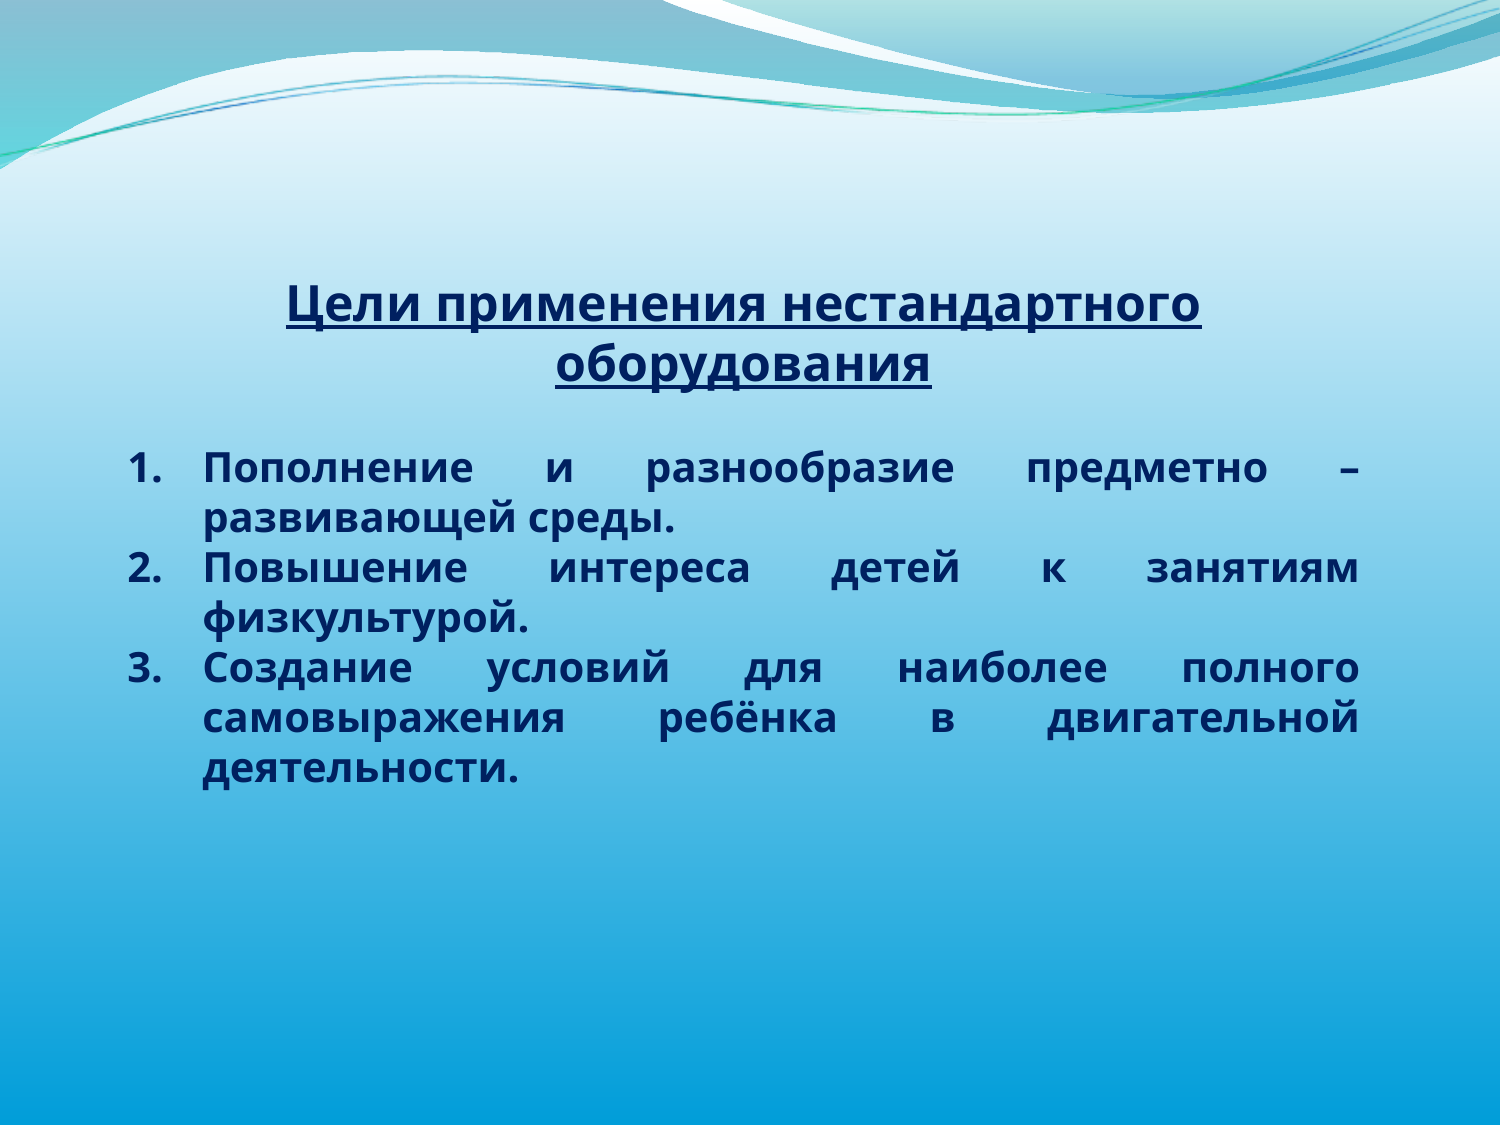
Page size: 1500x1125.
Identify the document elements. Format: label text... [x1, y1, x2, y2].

picture [0, 0, 1500, 168]
text_box Цели применения нестандартного оборудования Пополнение и разнообразие предметно – развивающей среды. Повышение интереса детей к занятиям физкультурой. Создание условий для наиболее полного самовыражения ребёнка в двигательной деятельности. [112, 112, 1375, 950]
